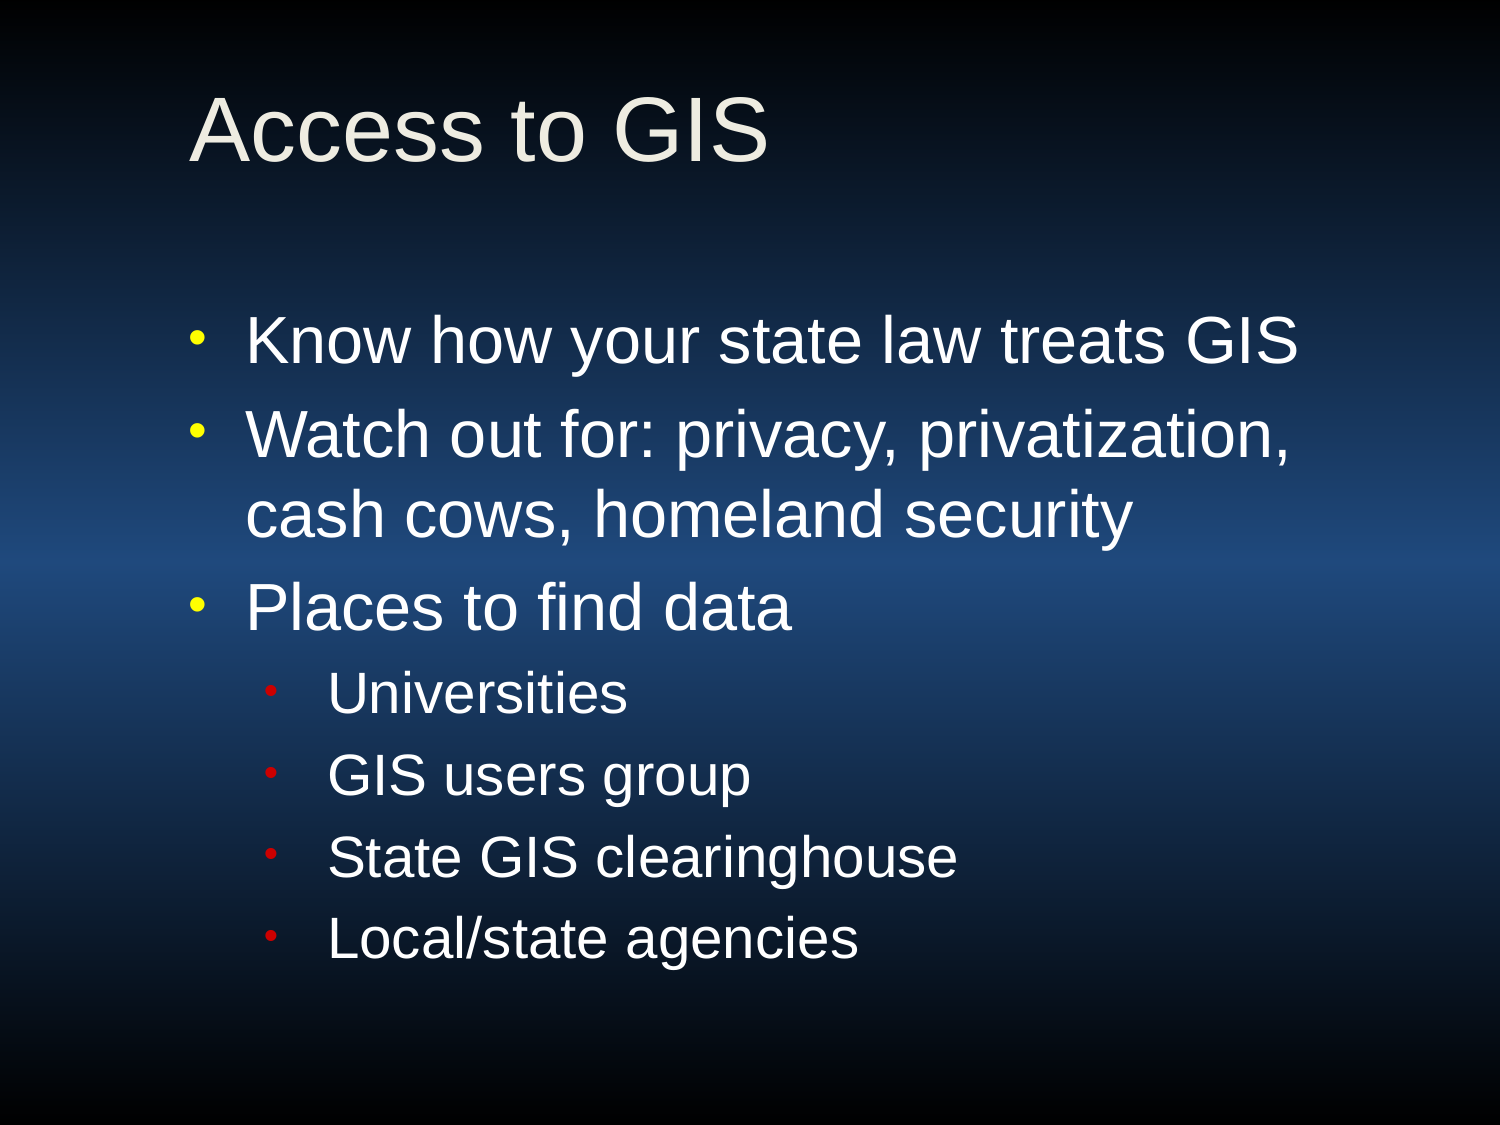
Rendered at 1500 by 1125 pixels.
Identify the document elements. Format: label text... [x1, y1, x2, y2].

text_box Know how your state law treats GIS Watch out for: privacy, privatization, cash cows, homeland security Places to find data Universities GIS users group State GIS clearinghouse Local/state agencies [174, 289, 1463, 1088]
text_box Access to GIS [174, 62, 1450, 250]
